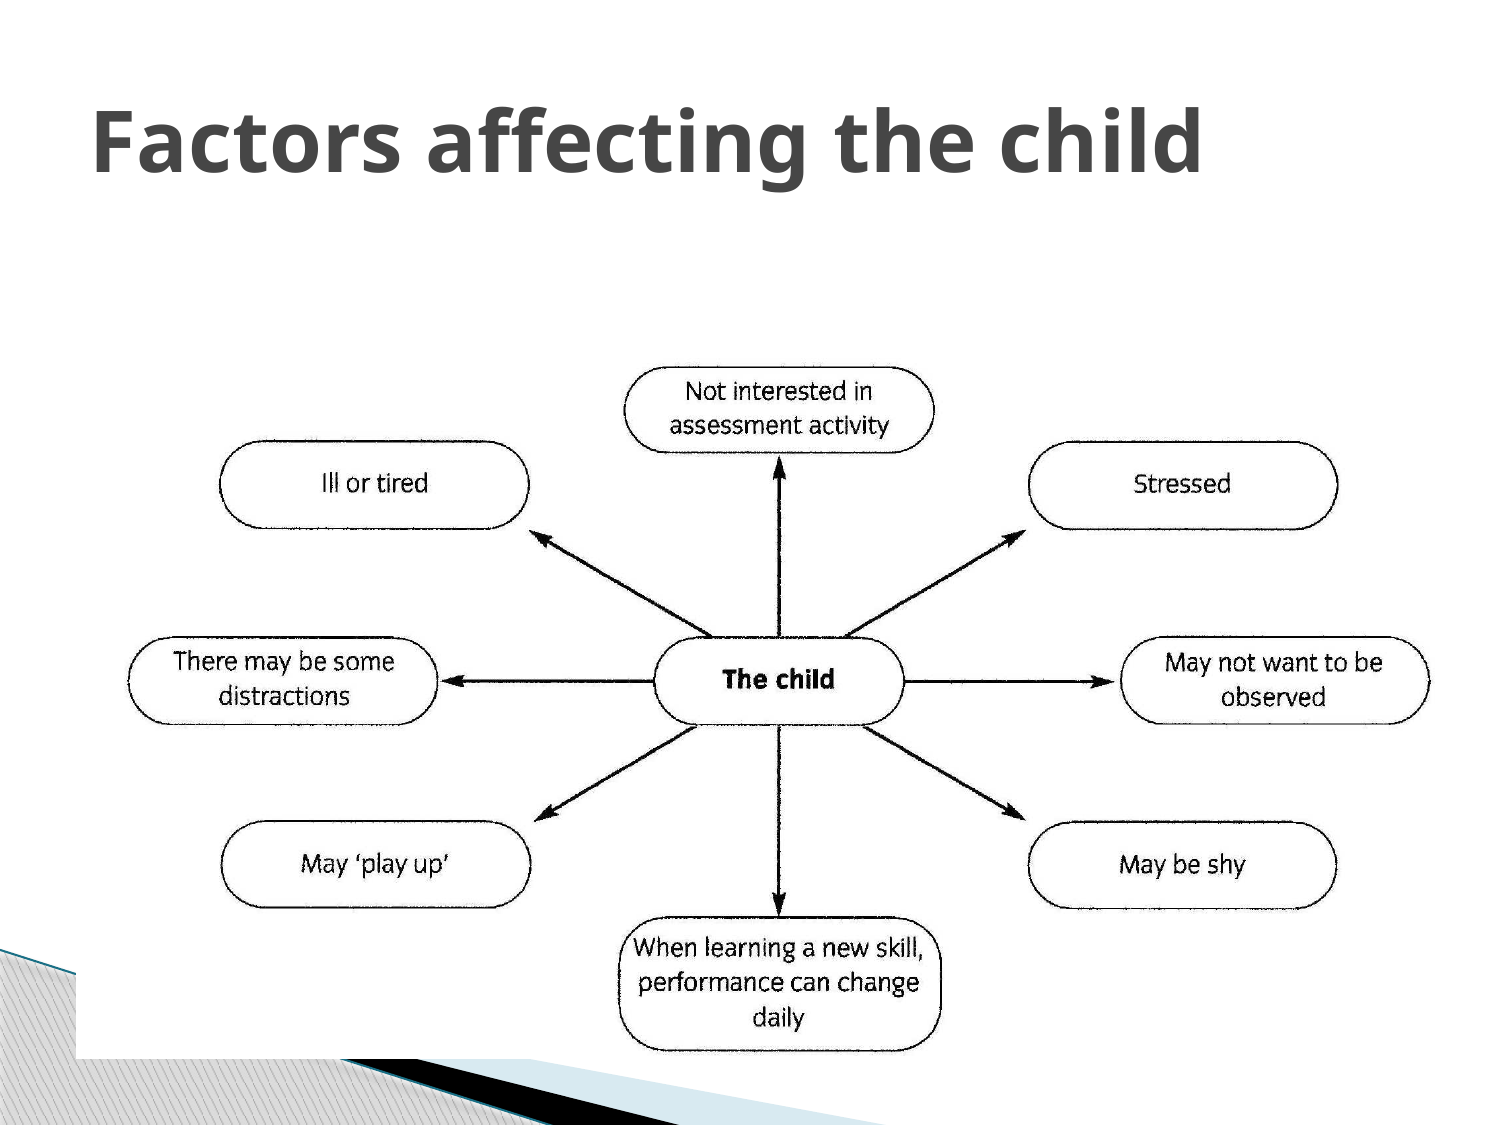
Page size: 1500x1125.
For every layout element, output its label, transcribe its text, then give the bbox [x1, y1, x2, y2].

picture [76, 325, 1459, 1059]
title Factors affecting the child [75, 45, 1425, 233]
